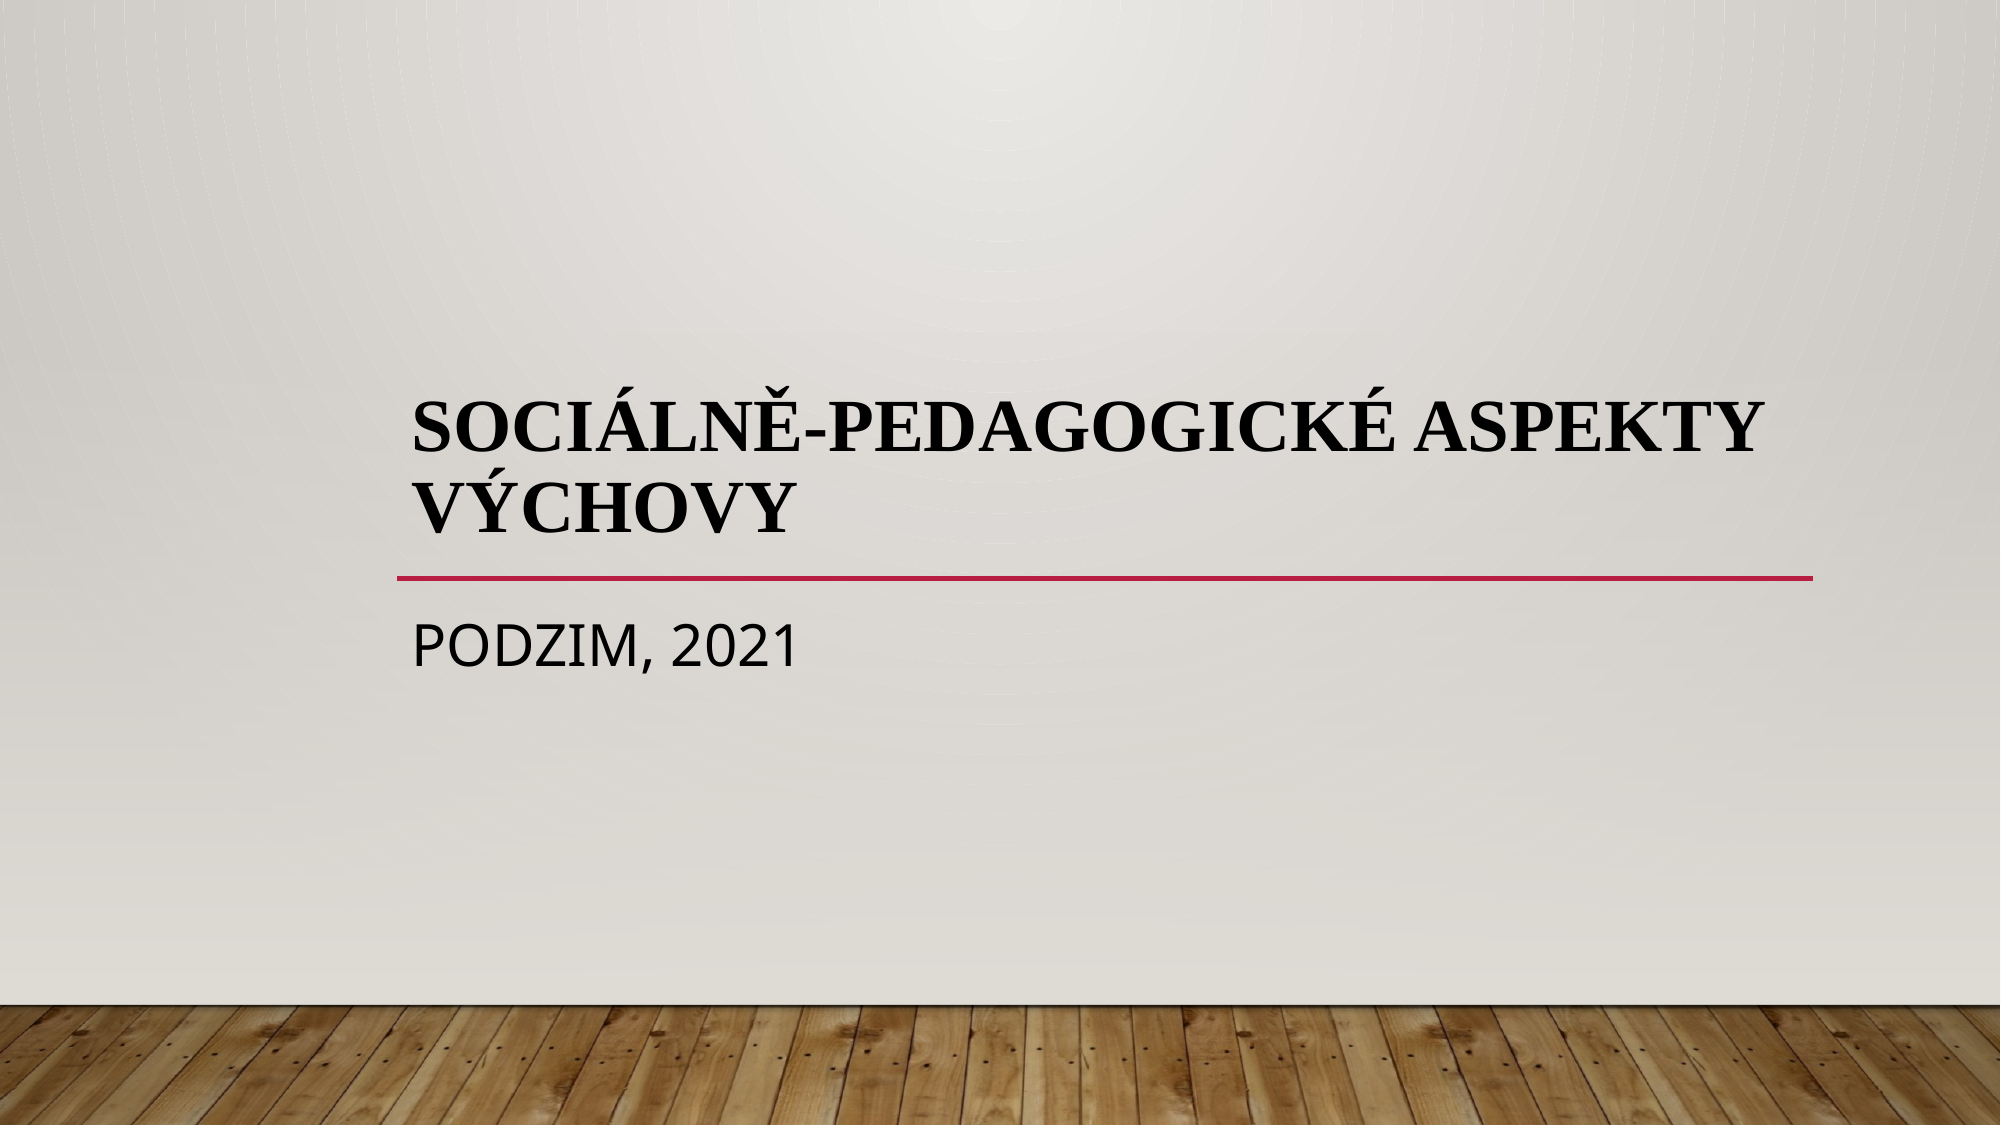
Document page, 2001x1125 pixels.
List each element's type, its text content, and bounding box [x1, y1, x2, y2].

subtitle Podzim, 2021 [396, 579, 1814, 740]
picture [0, 1005, 2000, 1125]
title Sociálně-pedagogické aspekty výchovy [396, 131, 1814, 549]
